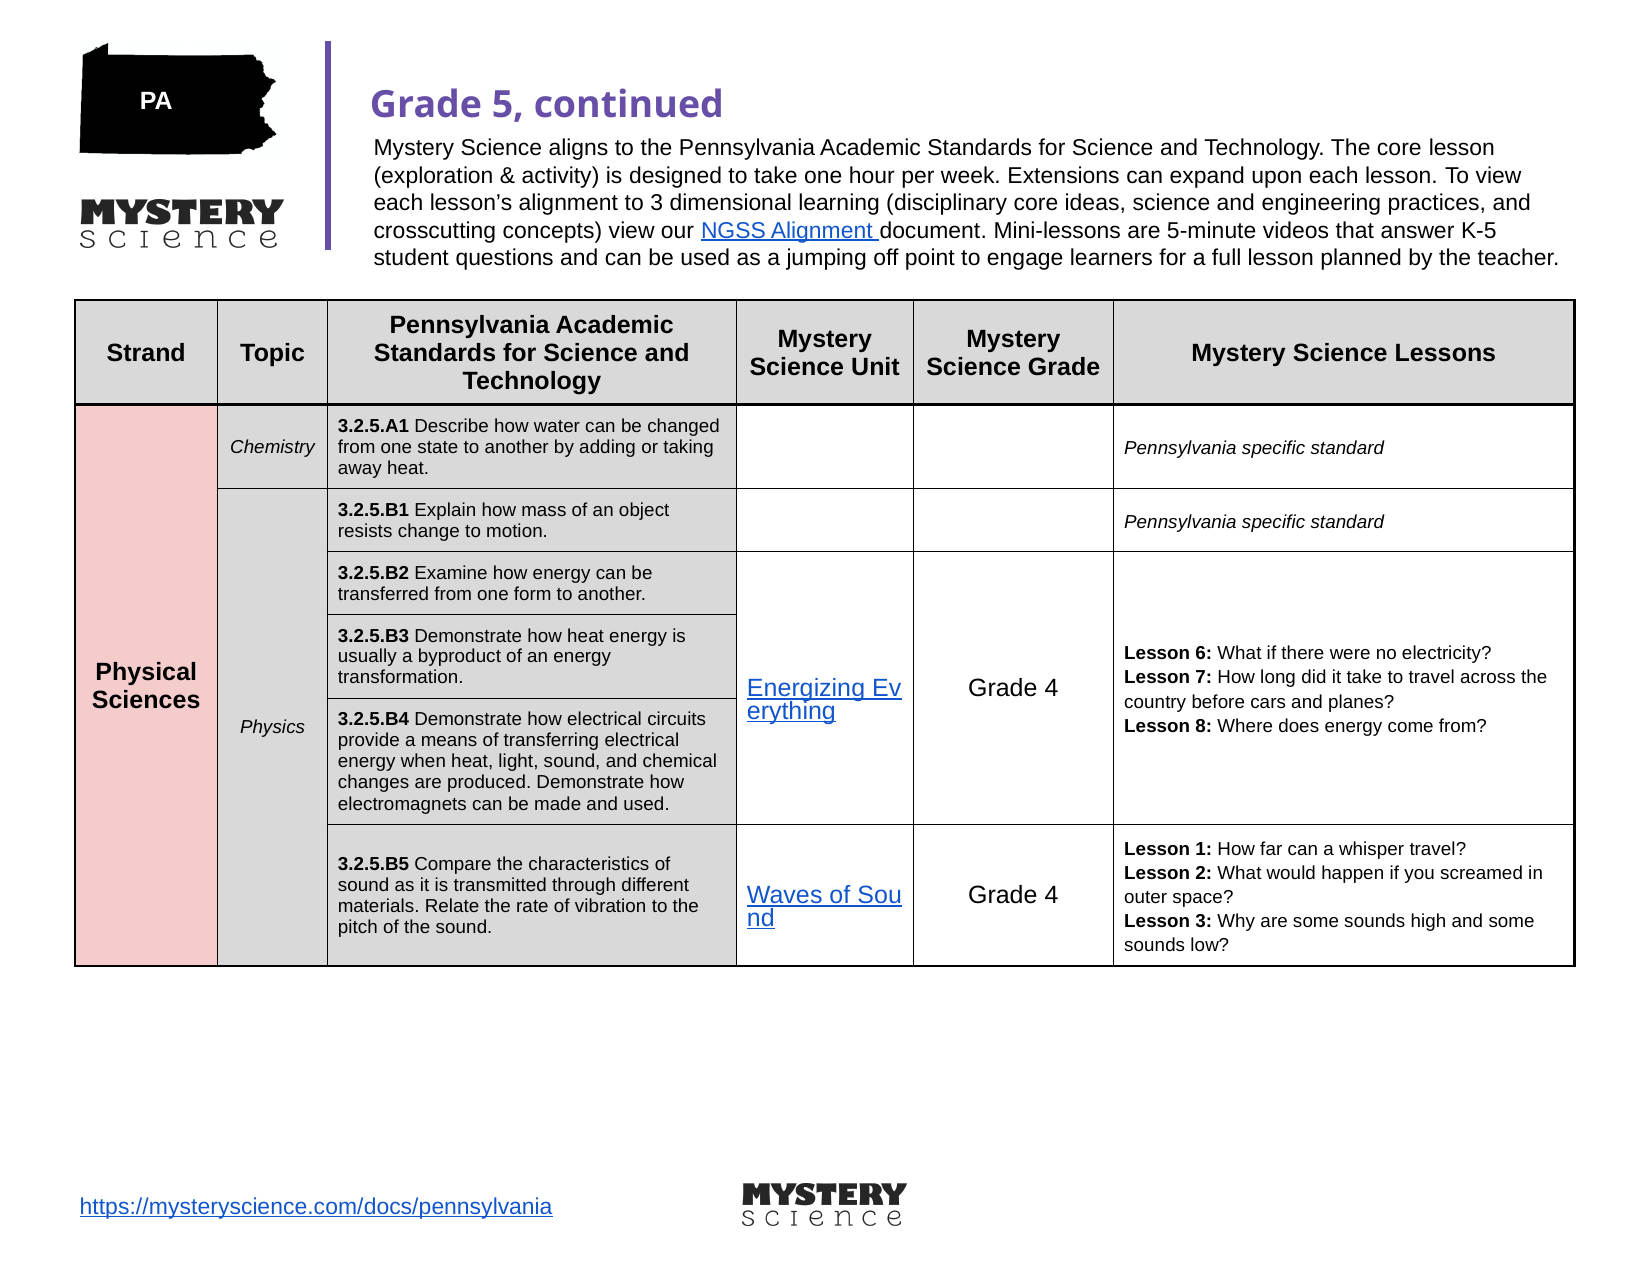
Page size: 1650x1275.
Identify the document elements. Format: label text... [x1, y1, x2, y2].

table_cell 3.2.5.B2 Examine how energy can be transferred from one form to another. [328, 552, 736, 614]
table_cell Waves of Sound [737, 825, 913, 965]
table_header Pennsylvania Academic Standards for Science and Technology [328, 301, 736, 403]
text_box Grade 5, continued [354, 58, 1611, 133]
picture [79, 199, 284, 248]
table_cell 3.2.5.A1 Describe how water can be changed from one state to another by adding or taking away heat. [328, 406, 736, 488]
table_cell Lesson 6: What if there were no electricity? Lesson 7: How long did it take to travel across the country before cars and planes? Lesson 8: Where does energy come from? [1114, 552, 1573, 824]
table_cell [737, 489, 913, 551]
table_cell 3.2.5.B3 Demonstrate how heat energy is usually a byproduct of an energy transformation. [328, 615, 736, 698]
table_header Strand [76, 301, 217, 403]
table_cell 3.2.5.B1 Explain how mass of an object resists change to motion. [328, 489, 736, 551]
table_header Mystery Science Grade [914, 301, 1113, 403]
table_cell [737, 406, 913, 488]
text_box https://mysteryscience.com/docs/pennsylvania [64, 1176, 659, 1275]
table_cell Lesson 1: How far can a whisper travel? Lesson 2: What would happen if you screamed in outer space? Lesson 3: Why are some sounds high and some sounds low? [1114, 825, 1573, 965]
table_cell 3.2.5.B5 Compare the characteristics of sound as it is transmitted through different materials. Relate the rate of vibration to the pitch of the sound. [328, 825, 736, 965]
picture [742, 1183, 908, 1227]
table_cell Physical Sciences [76, 406, 217, 965]
text_box Mystery Science aligns to the Pennsylvania Academic Standards for Science and Technology. The core lesson (exploration & activity) is designed to take one hour per week. Extensions can expand upon each lesson. To view each lesson’s alignment to 3 dimensional learning (disciplinary core ideas, science and engineering practices, and crosscutting concepts) view our NGSS Alignment document. Mini-lessons are 5-minute videos that answer K-5 student questions and can be used as a jumping off point to engage learners for a full lesson planned by the teacher. [358, 117, 1578, 214]
table_cell Physics [218, 489, 327, 965]
table_cell Chemistry [218, 406, 327, 488]
table_cell Energizing Everything [737, 552, 913, 824]
table_cell [914, 406, 1113, 488]
table_header Topic [218, 301, 327, 403]
table_cell Grade 4 [914, 552, 1113, 824]
table_cell Grade 4 [914, 825, 1113, 965]
table_cell Pennsylvania specific standard [1114, 406, 1573, 488]
table_cell Pennsylvania specific standard [1114, 489, 1573, 551]
table_cell [914, 489, 1113, 551]
table_header Mystery Science Lessons [1114, 301, 1573, 403]
table_cell 3.2.5.B4 Demonstrate how electrical circuits provide a means of transferring electrical energy when heat, light, sound, and chemical changes are produced. Demonstrate how electromagnets can be made and used. [328, 699, 736, 824]
table_header Mystery Science Unit [737, 301, 913, 403]
picture [77, 40, 282, 165]
